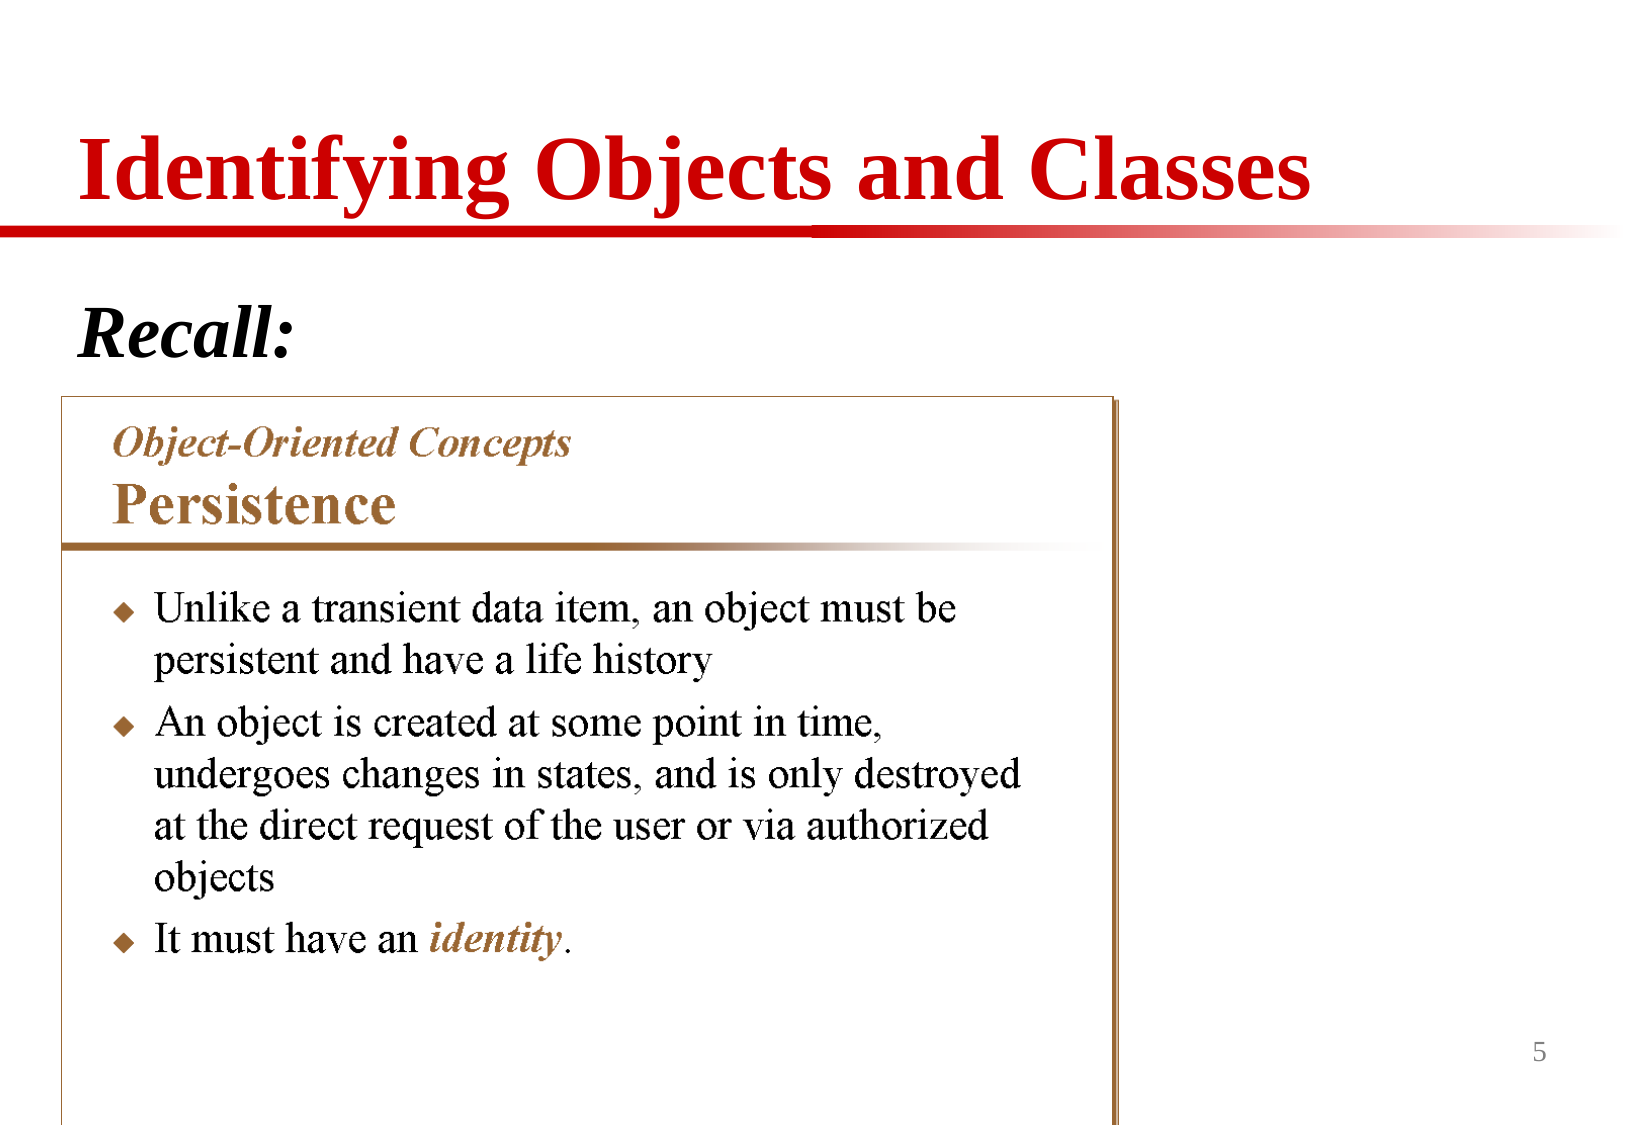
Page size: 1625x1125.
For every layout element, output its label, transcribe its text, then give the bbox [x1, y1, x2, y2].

list Recall: [62, 274, 1563, 1088]
picture [62, 397, 1113, 1125]
title Identifying Objects and Classes [62, 43, 1563, 226]
